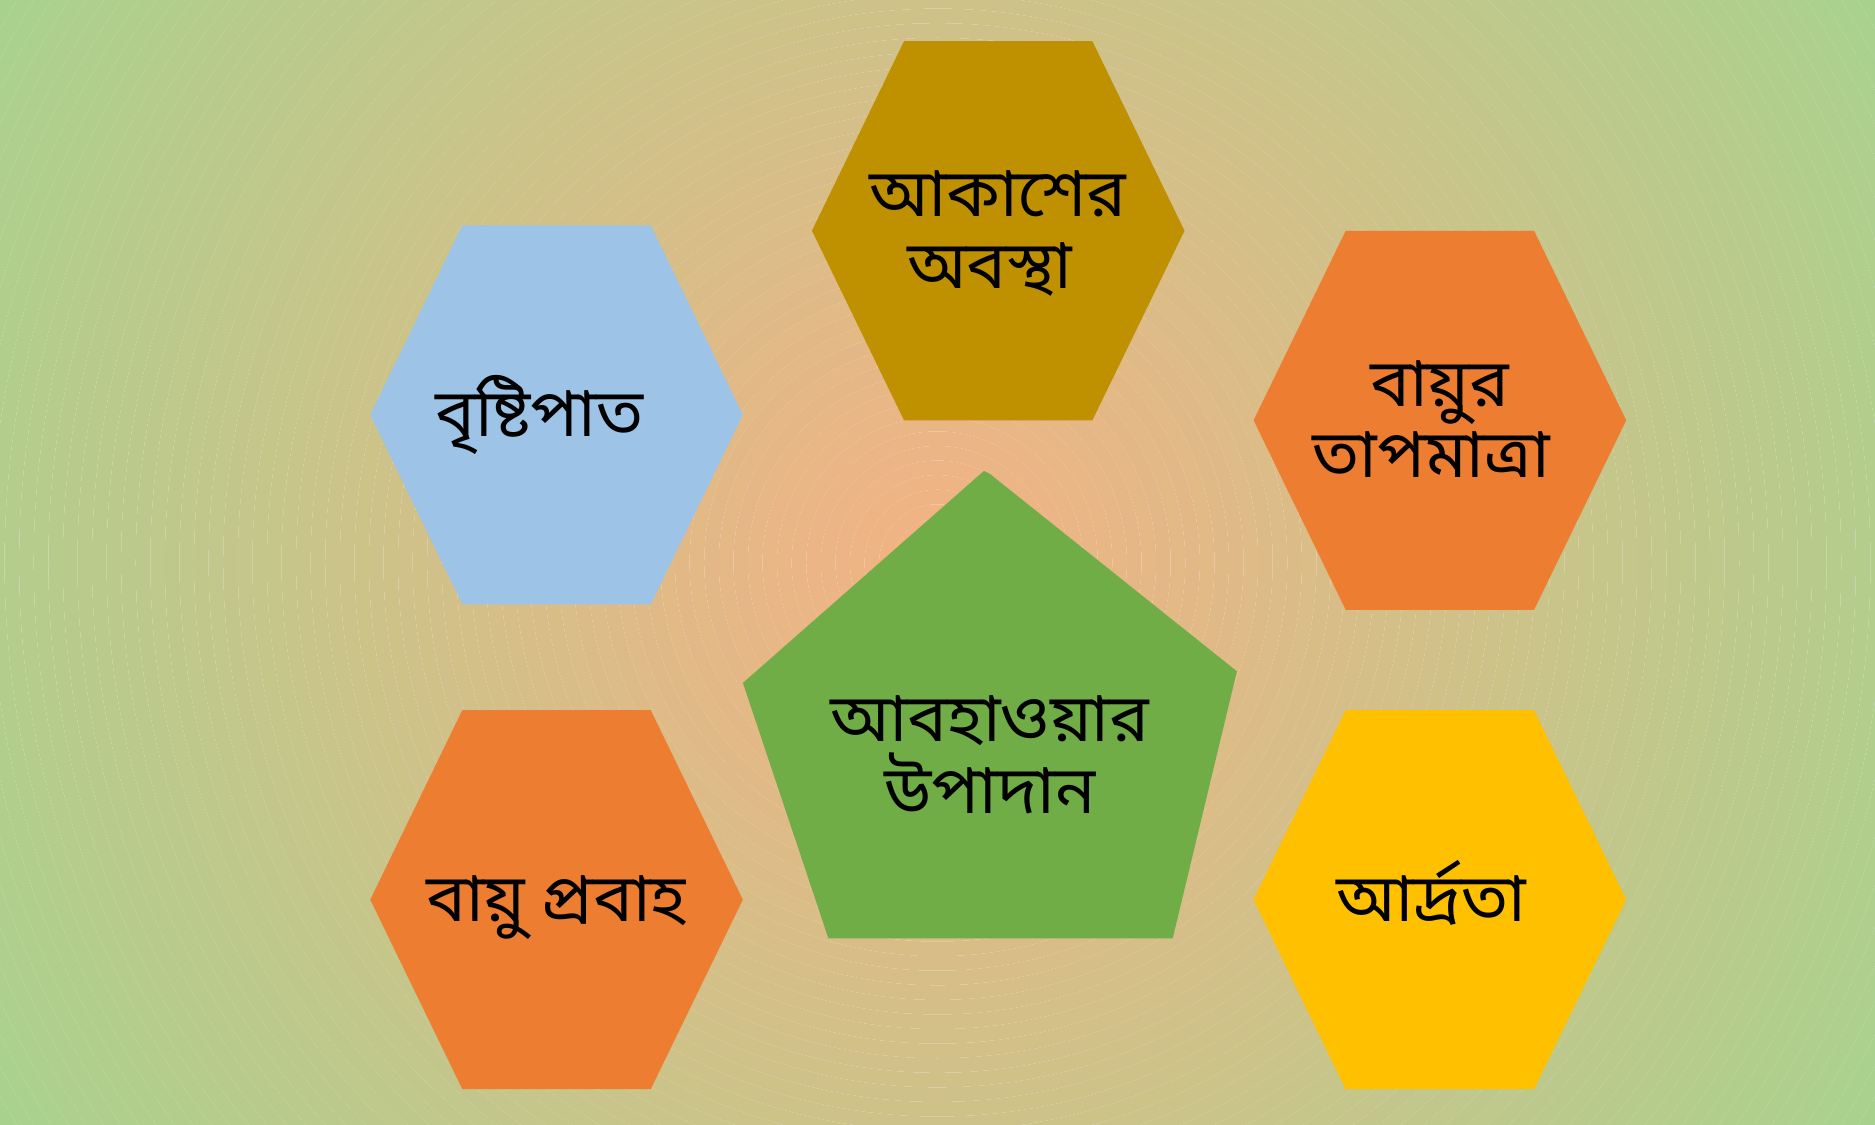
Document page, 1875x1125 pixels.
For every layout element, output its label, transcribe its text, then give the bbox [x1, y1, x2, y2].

text_box বৃষ্টিপাত [370, 225, 743, 605]
text_box বায়ু প্রবাহ [370, 710, 743, 1090]
text_box আবহাওয়ার উপাদান [742, 470, 1237, 939]
text_box আর্দ্রতা [1253, 710, 1627, 1090]
text_box বায়ুর তাপমাত্রা [1253, 230, 1627, 610]
text_box আকাশের অবস্থা [811, 41, 1185, 421]
